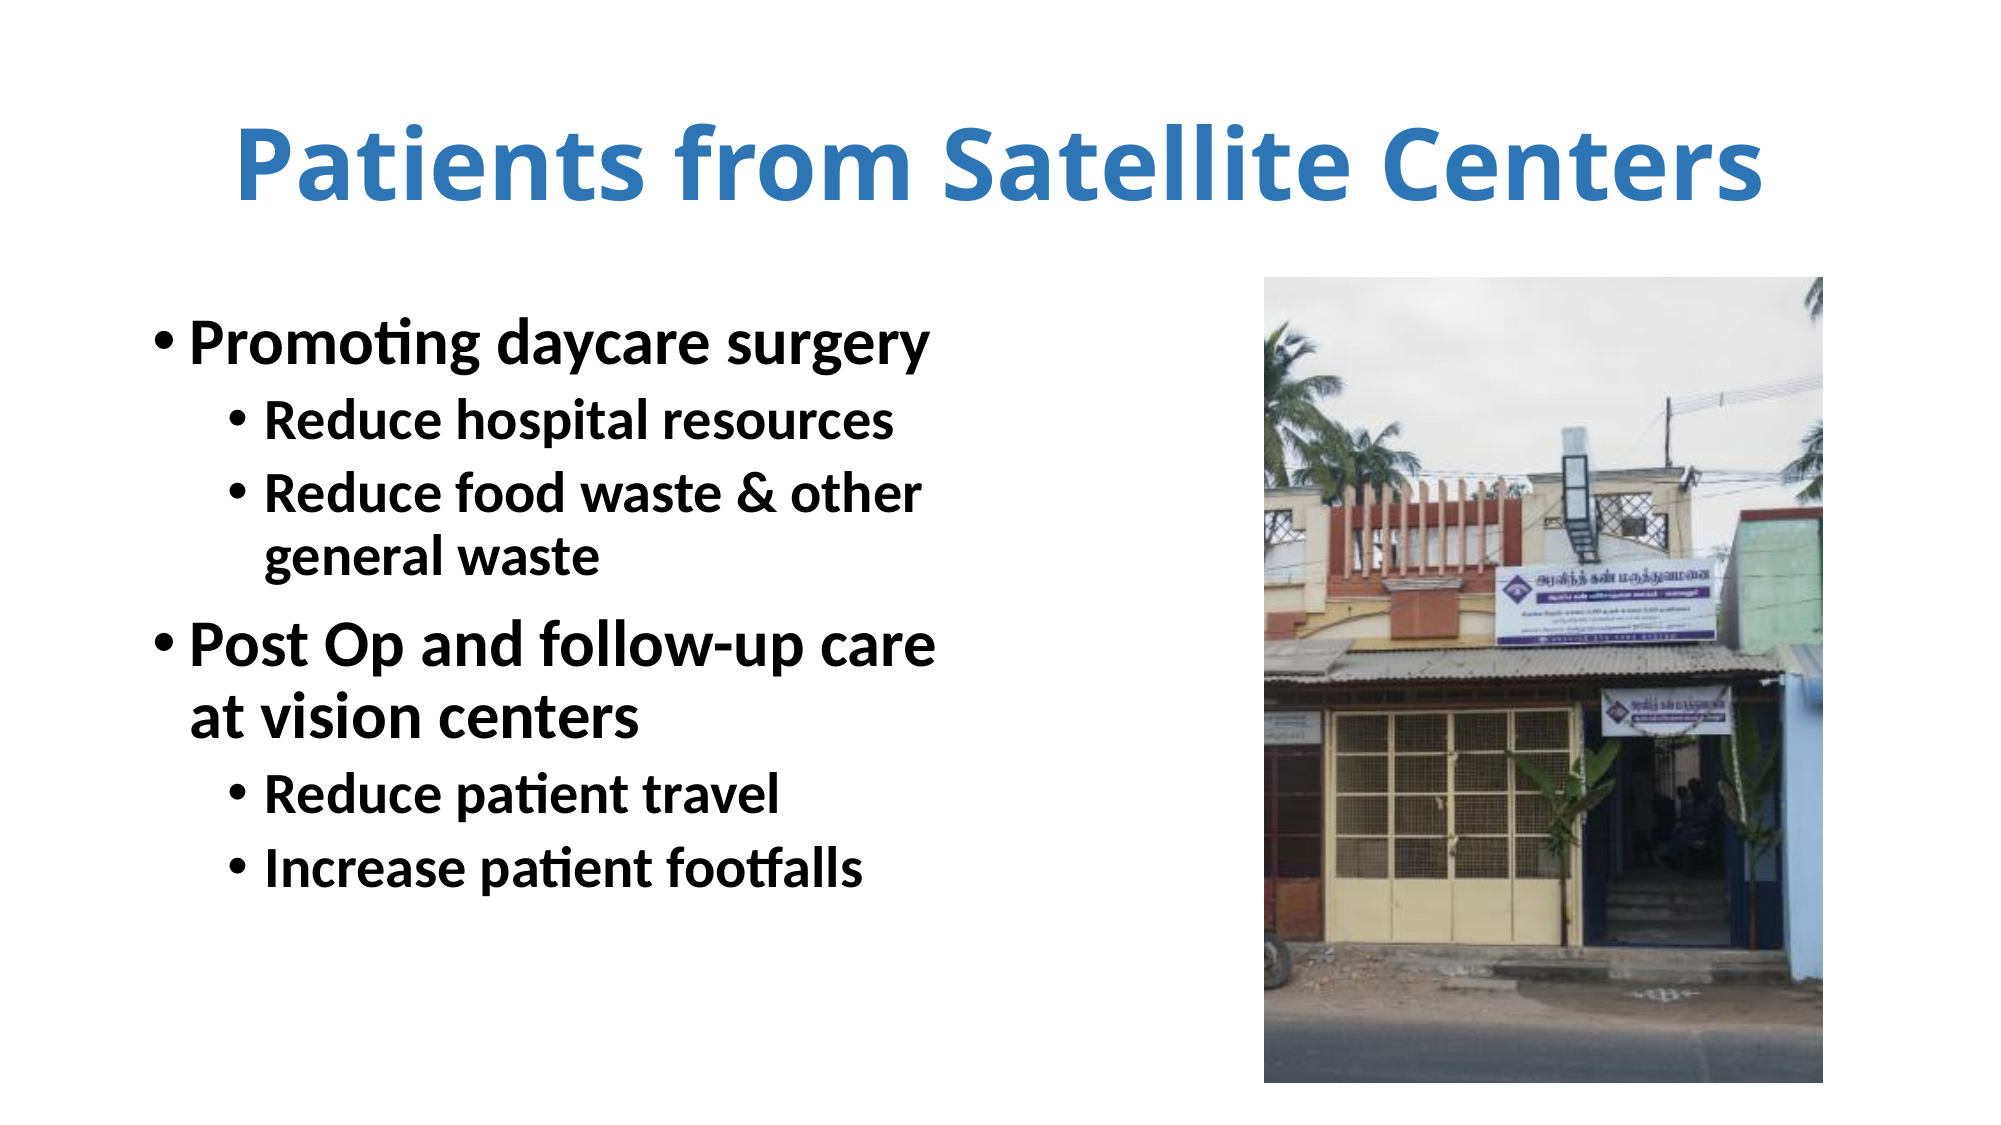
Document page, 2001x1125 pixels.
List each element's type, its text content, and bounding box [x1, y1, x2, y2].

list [1264, 277, 1823, 1083]
title Patients from Satellite Centers [137, 59, 1863, 278]
list Promoting daycare surgery Reduce hospital resources Reduce food waste & other general waste Post Op and follow-up care at vision centers Reduce patient travel Increase patient footfalls [137, 299, 988, 1014]
